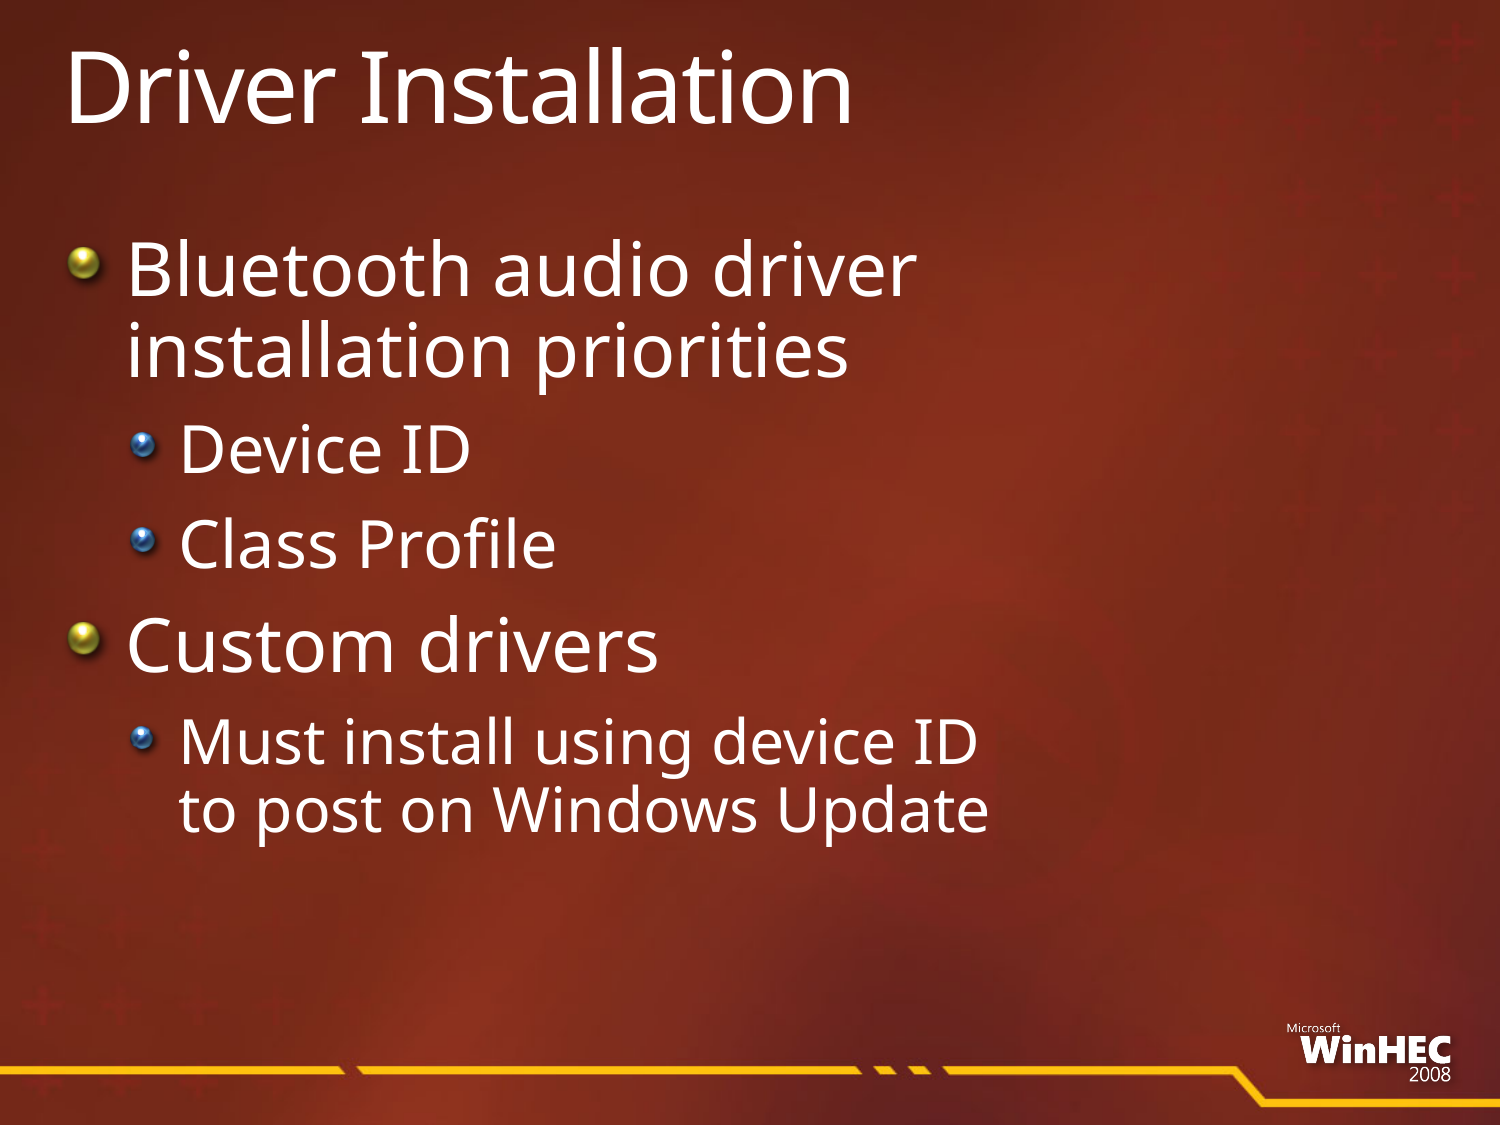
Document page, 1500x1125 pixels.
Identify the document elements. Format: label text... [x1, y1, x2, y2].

picture [0, 0, 1500, 1125]
title Driver Installation [62, 37, 1438, 147]
list Bluetooth audio driver installation priorities Device ID Class Profile Custom drivers Must install using device ID to post on Windows Update [62, 231, 1438, 855]
